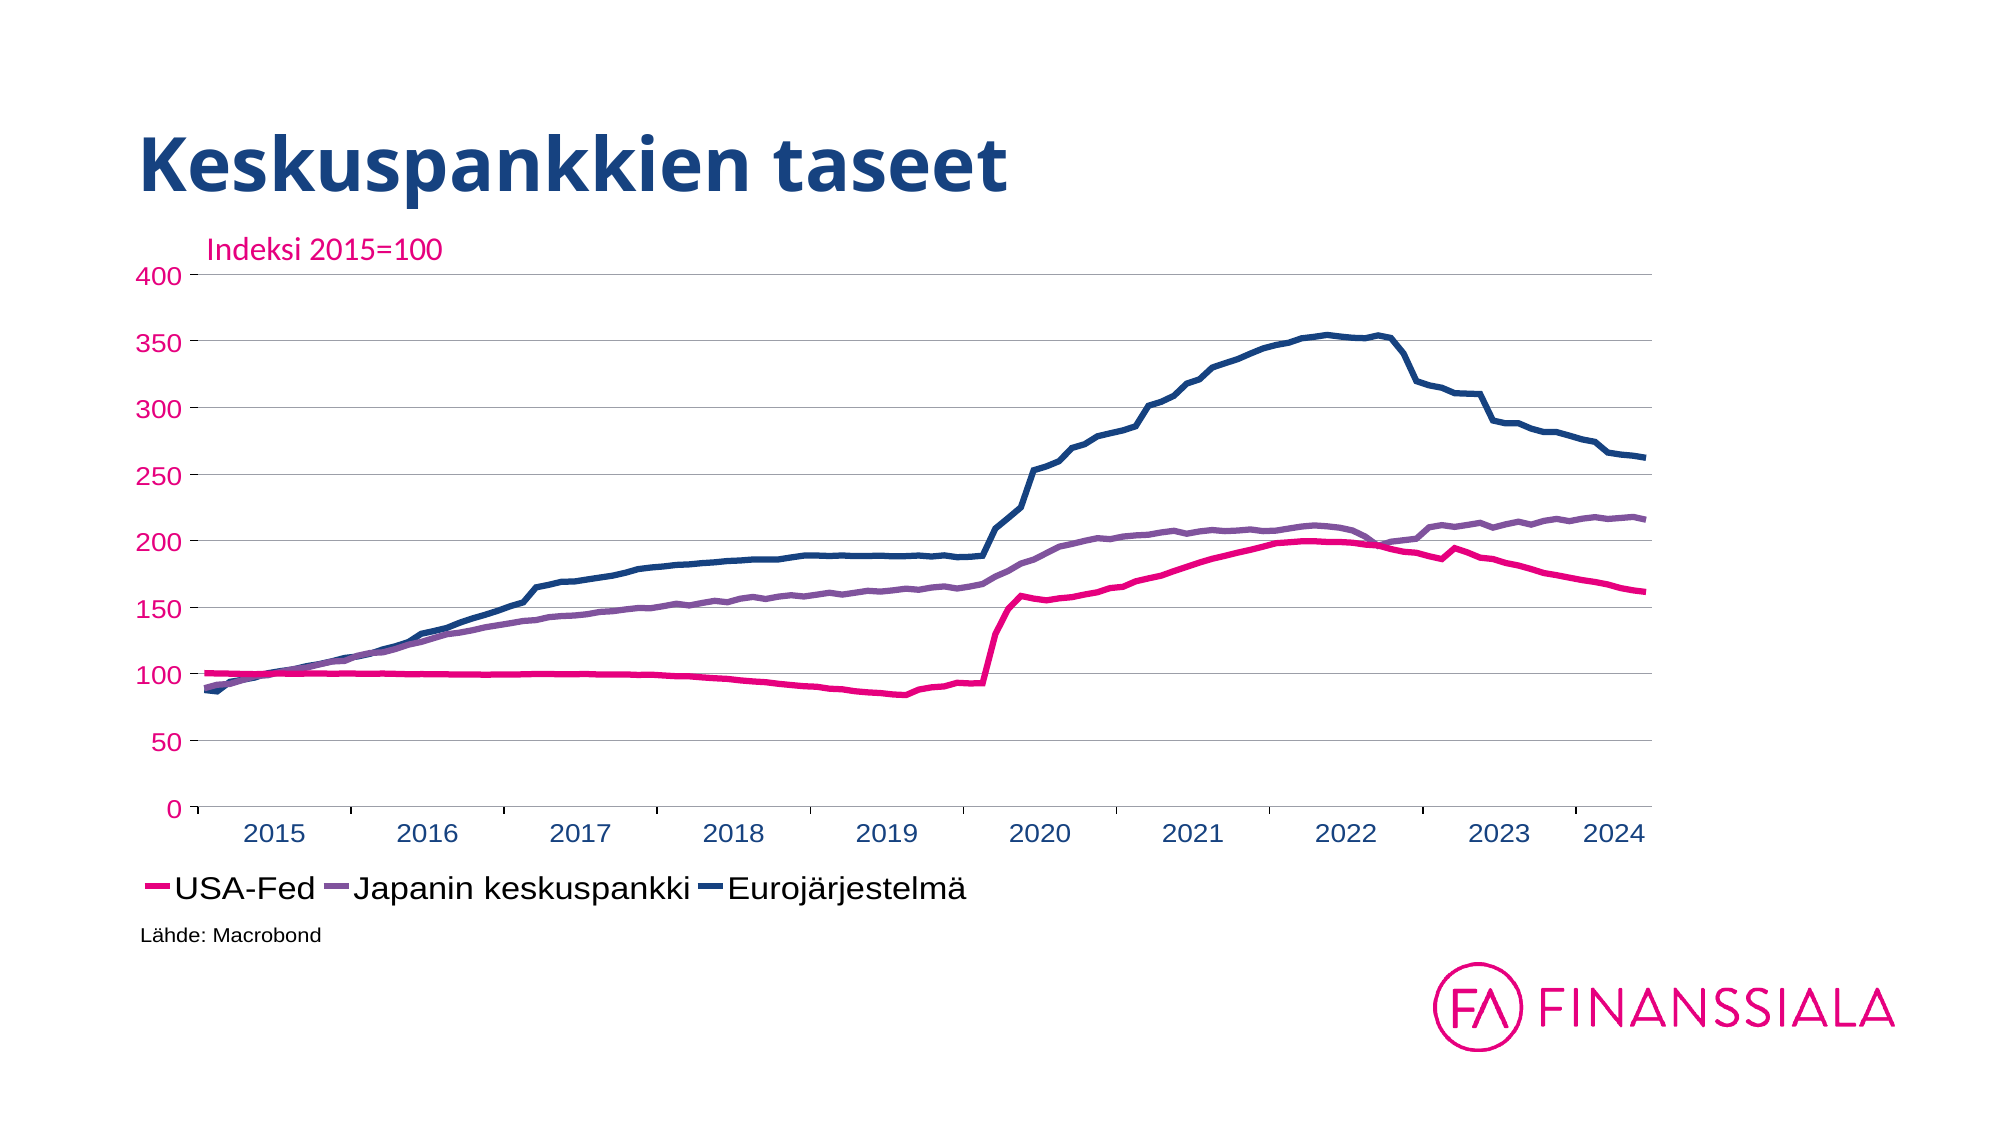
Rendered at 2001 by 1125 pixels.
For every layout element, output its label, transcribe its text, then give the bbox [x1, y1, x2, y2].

picture [1433, 962, 1895, 1052]
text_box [122, 246, 1686, 962]
title Keskuspankkien taseet [122, 58, 1848, 276]
text_box Indeksi 2015=100 [191, 219, 637, 246]
